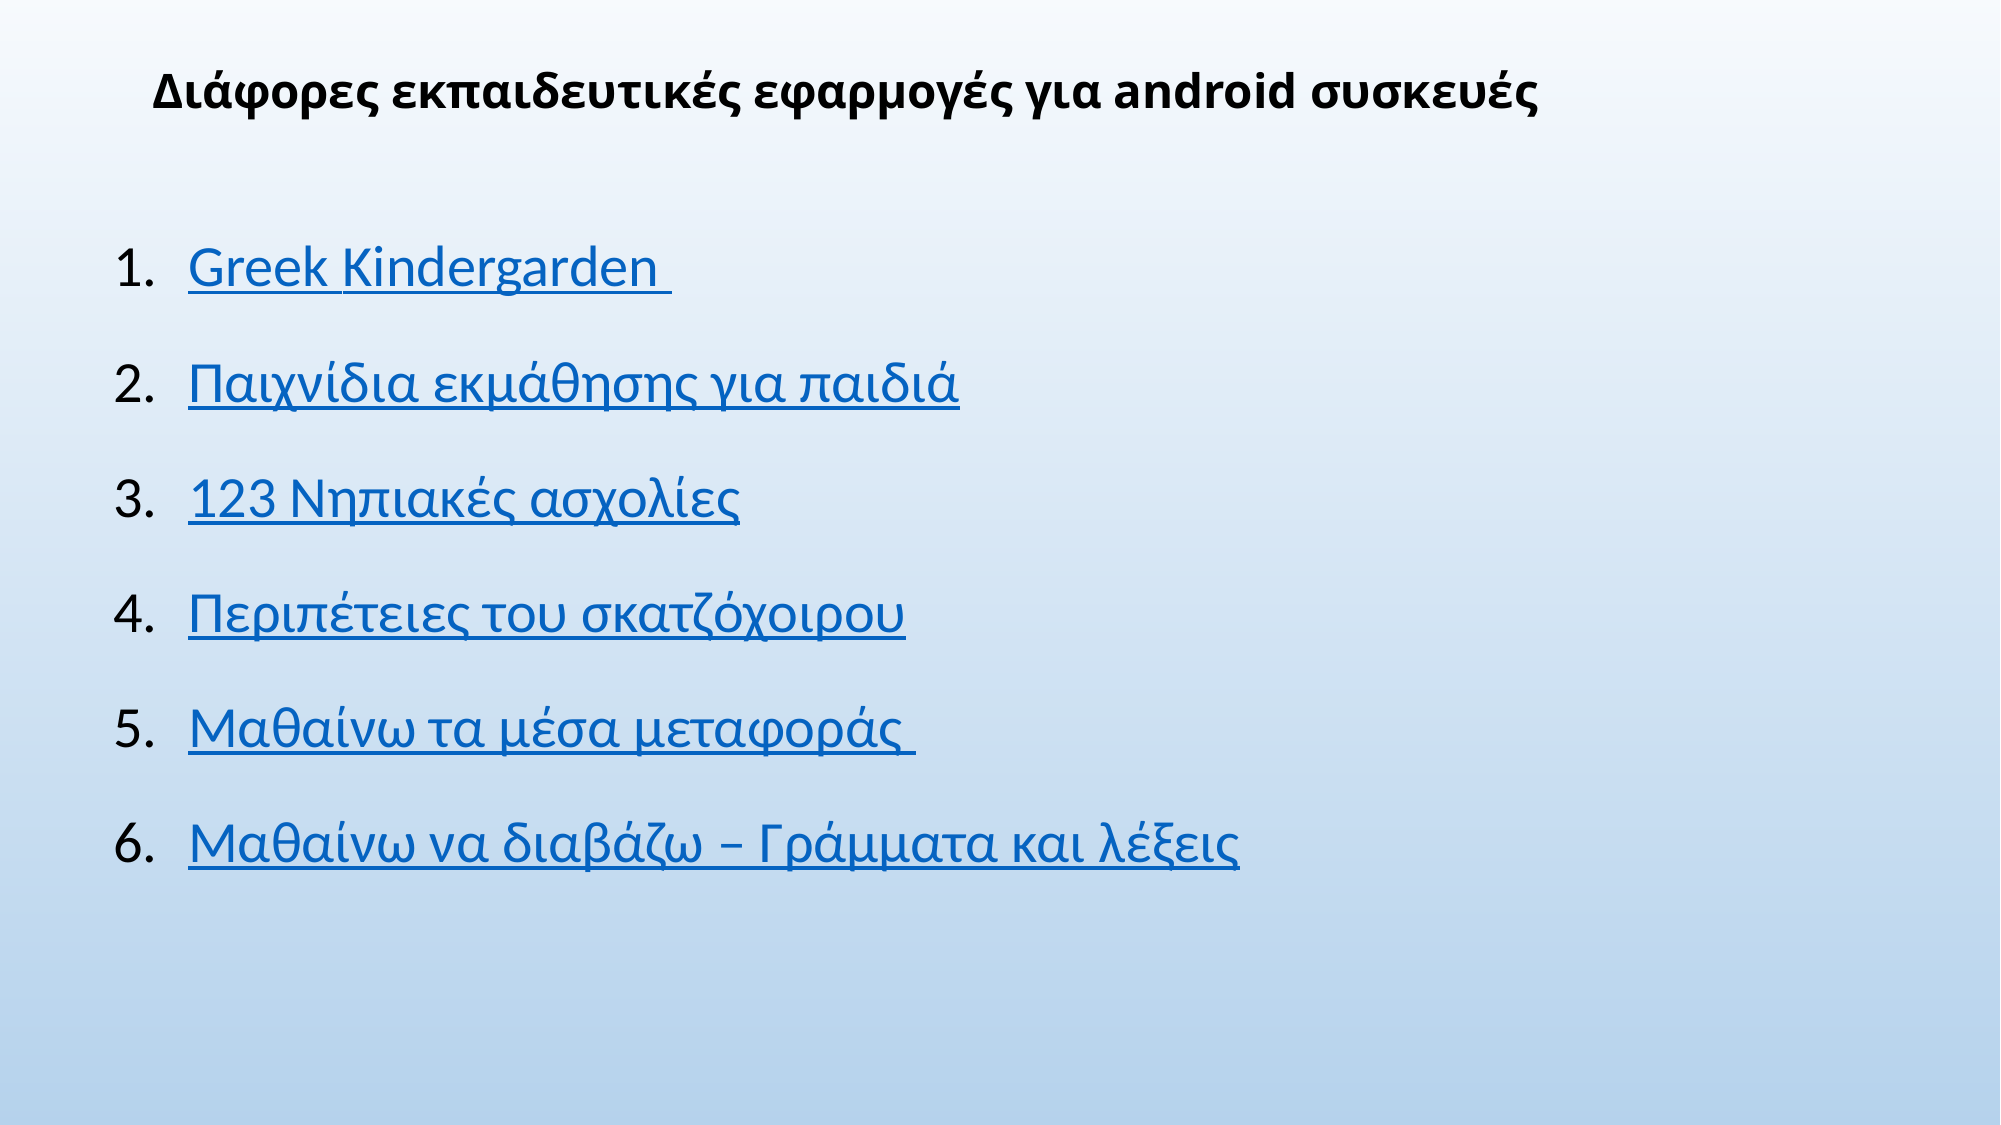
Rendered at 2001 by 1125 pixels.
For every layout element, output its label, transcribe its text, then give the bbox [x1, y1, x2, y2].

list Greek Kindergarden Παιχνίδια εκμάθησης για παιδιά 123 Νηπιακές ασχολίες Περιπέτειες του σκατζόχοιρου Μαθαίνω τα μέσα μεταφοράς Μαθαίνω να διαβάζω – Γράμματα και λέξεις [23, 186, 1928, 1125]
title Διάφορες εκπαιδευτικές εφαρμογές για android συσκευές [137, 59, 1863, 184]
